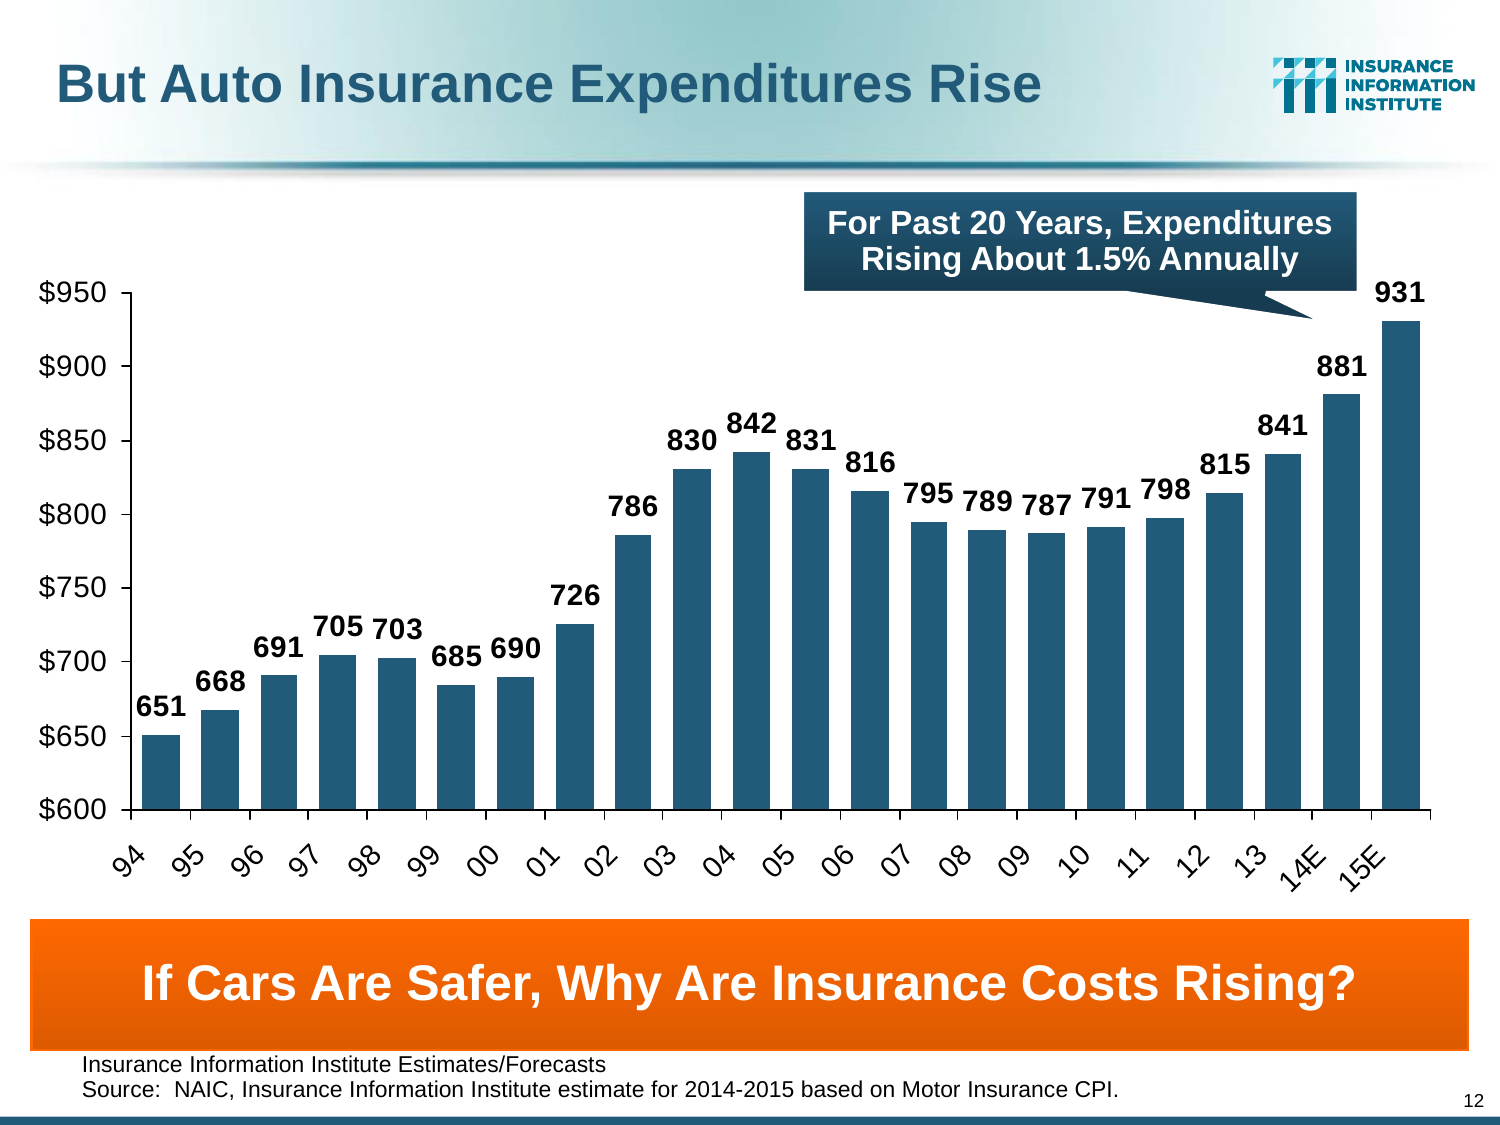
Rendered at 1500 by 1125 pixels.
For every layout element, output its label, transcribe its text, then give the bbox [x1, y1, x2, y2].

text_box Insurance Information Institute Estimates/Forecasts Source: NAIC, Insurance Information Institute estimate for 2014-2015 based on Motor Insurance CPI. [0, 1053, 1242, 1125]
title But Auto Insurance Expenditures Rise [48, 14, 1264, 157]
text_box If Cars Are Safer, Why Are Insurance Costs Rising? [31, 920, 1468, 1050]
slide_number 12 [1410, 1091, 1485, 1112]
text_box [26, 258, 1439, 913]
text_box For Past 20 Years, Expenditures Rising About 1.5% Annually [801, 189, 1359, 256]
picture [0, 0, 1500, 189]
